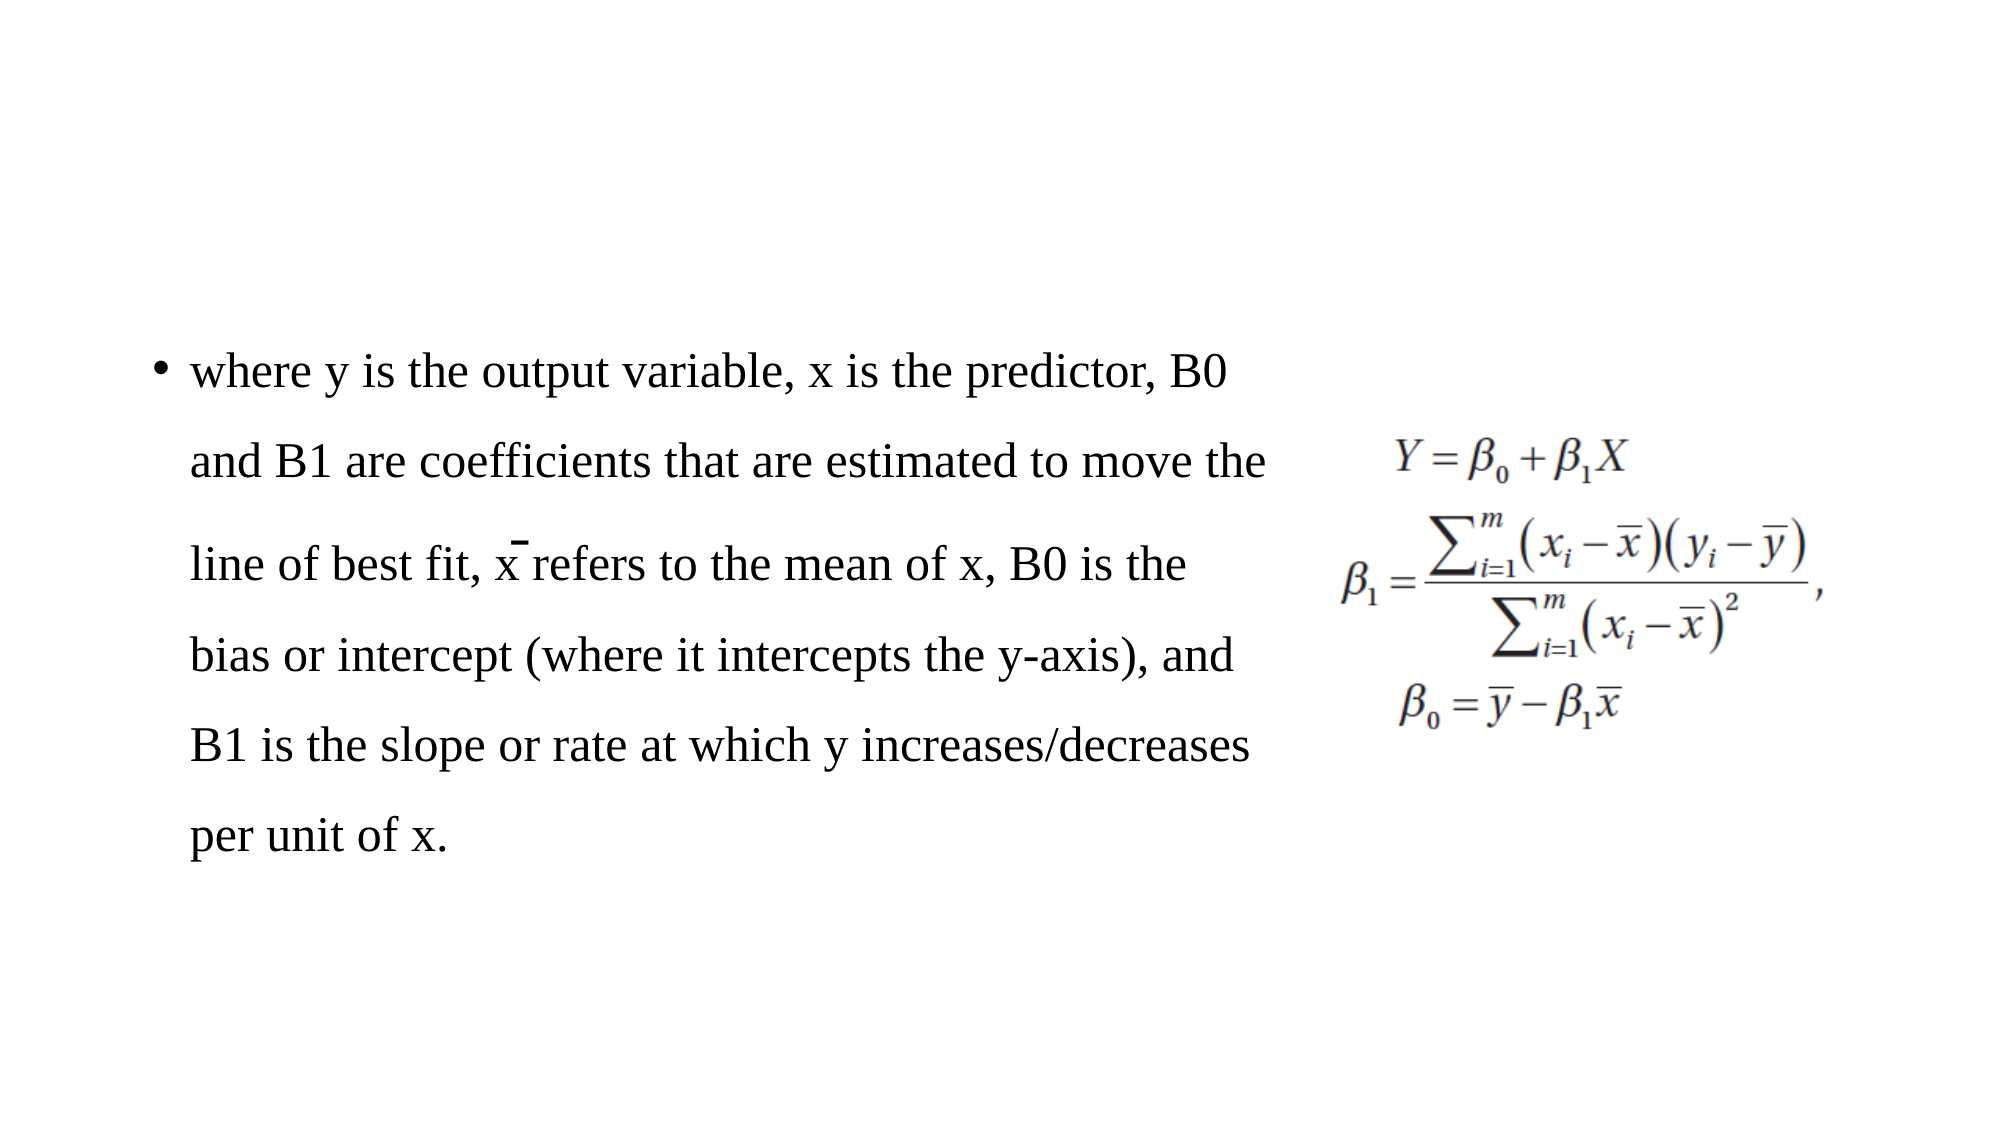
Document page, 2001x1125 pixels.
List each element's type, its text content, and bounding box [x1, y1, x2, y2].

list where y is the output variable, x is the predictor, B0 and B1 are coefficients that are estimated to move the line of best fit, x̄ refers to the mean of x, B0 is the bias or intercept (where it intercepts the y-axis), and B1 is the slope or rate at which y increases/decreases per unit of x. [137, 299, 1285, 1014]
picture [1284, 424, 1846, 770]
